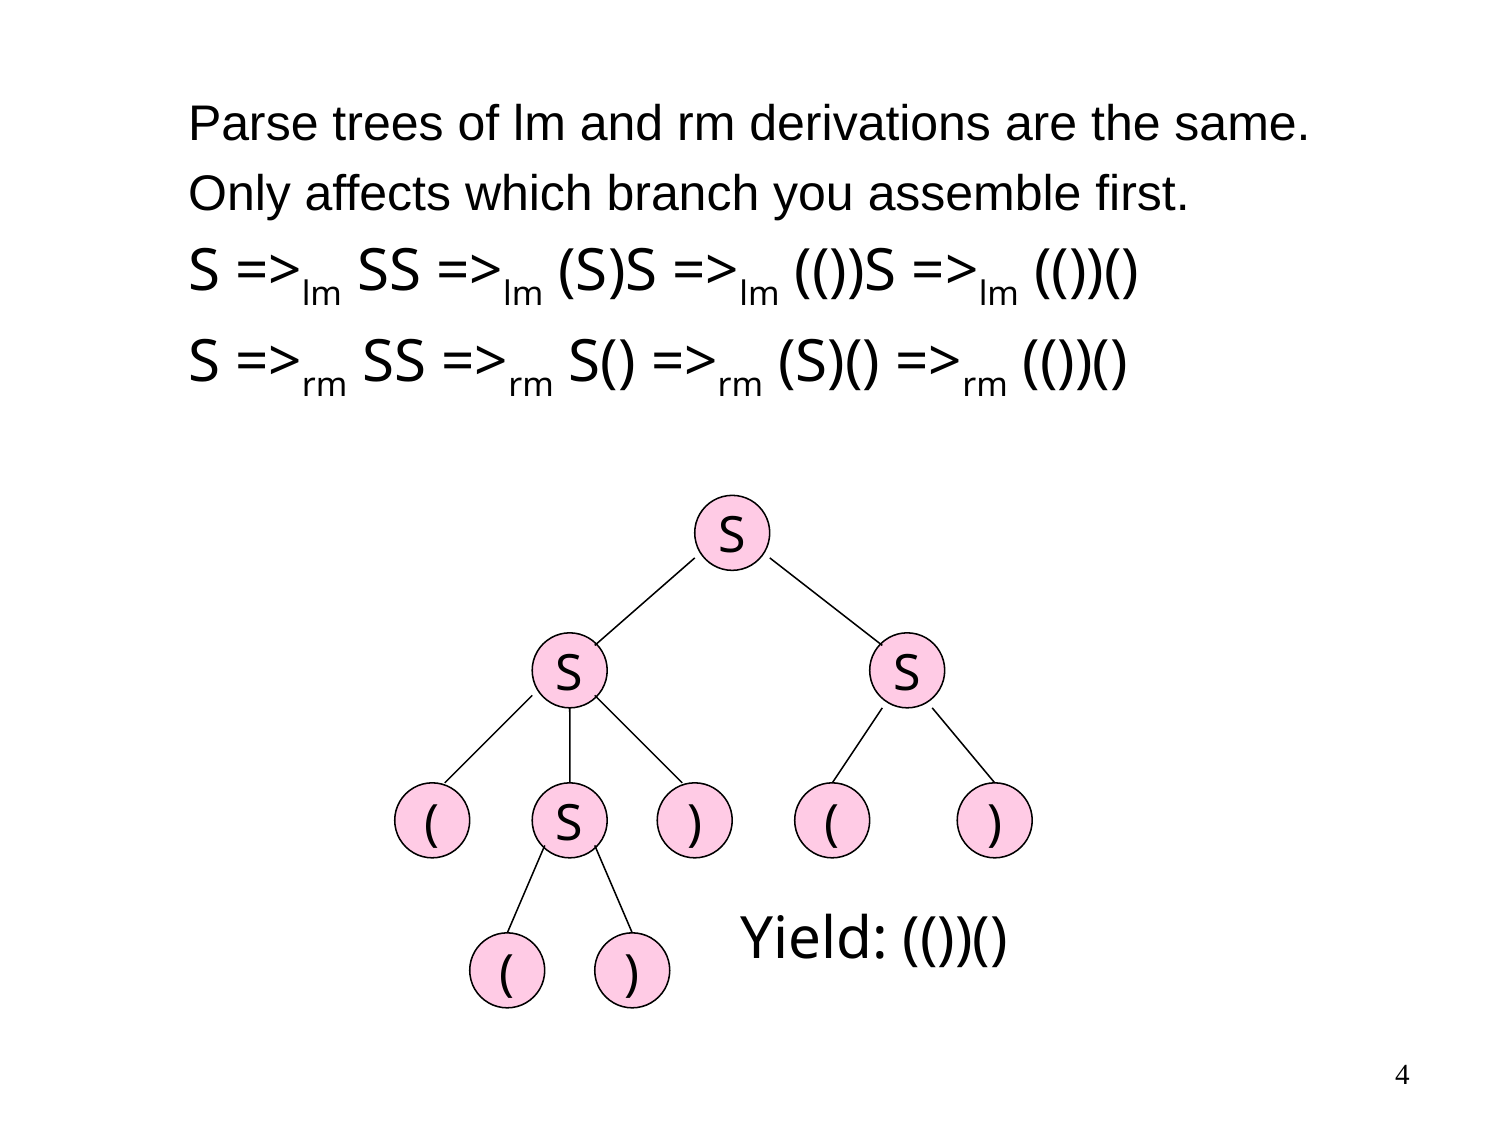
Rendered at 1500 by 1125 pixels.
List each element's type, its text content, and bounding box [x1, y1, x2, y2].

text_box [394, 495, 1033, 1009]
text_box Parse trees of lm and rm derivations are the same. Only affects which branch you assemble first. S =>lm SS =>lm (S)S =>lm (())S =>lm (())() S =>rm SS =>rm S() =>rm (S)() =>rm (())() [173, 83, 1327, 411]
slide_number 4 [1074, 1042, 1425, 1103]
